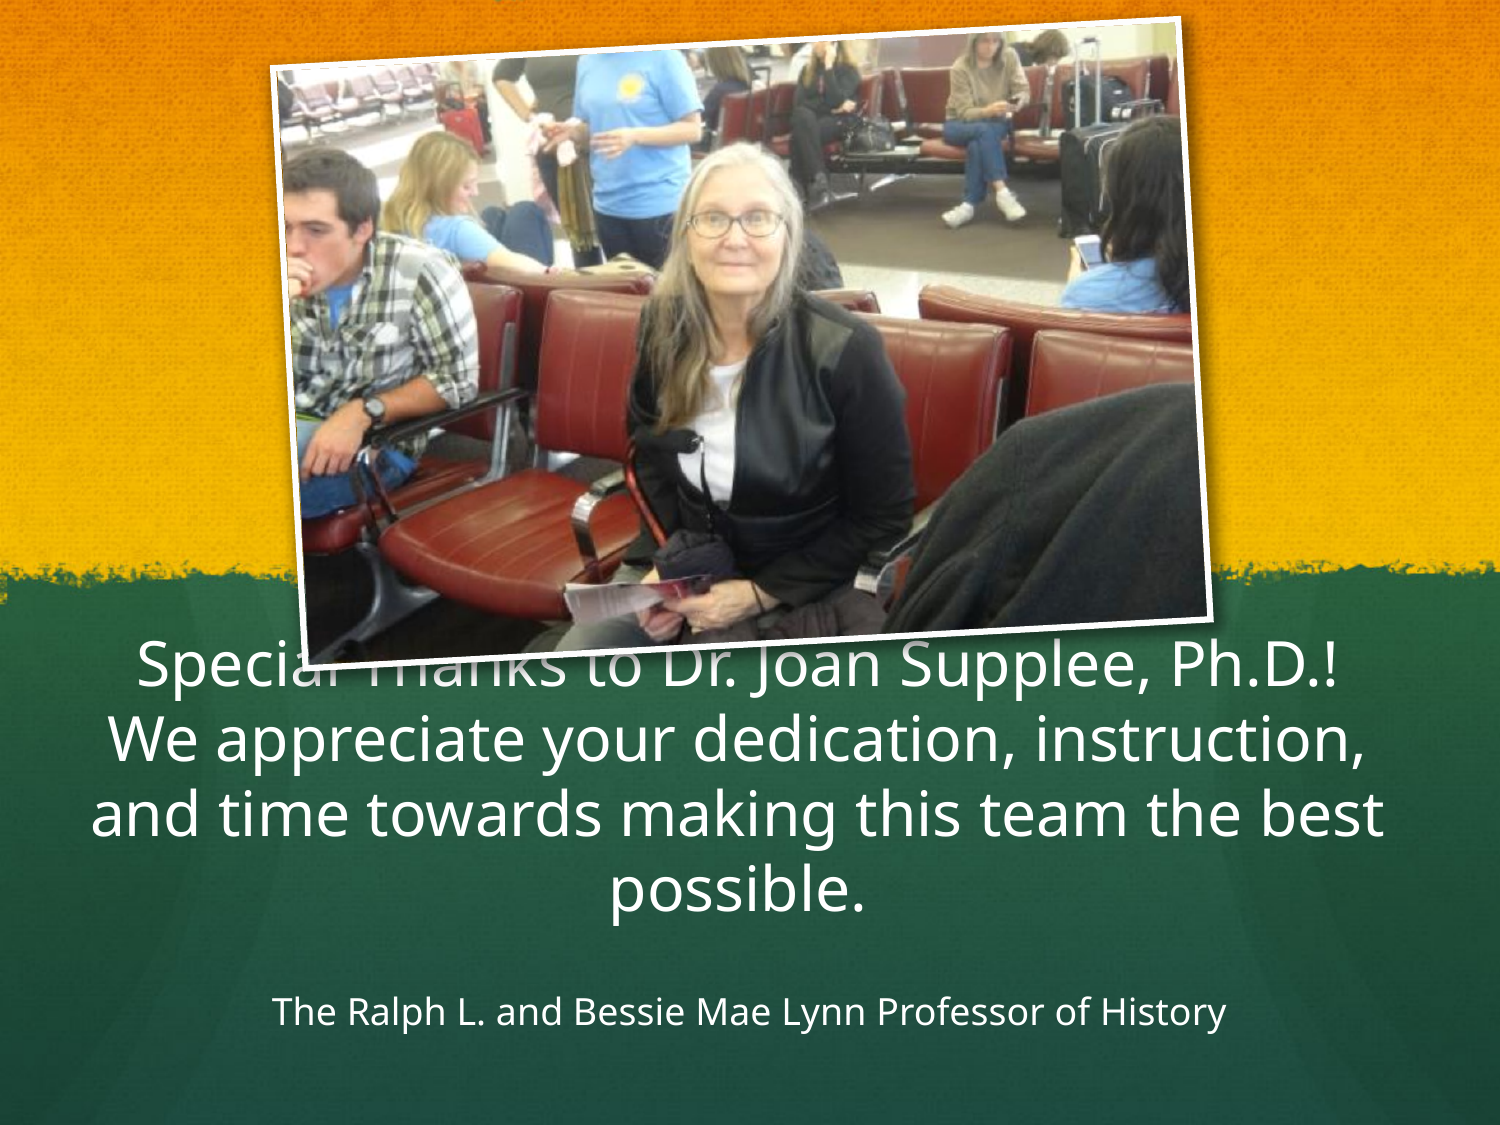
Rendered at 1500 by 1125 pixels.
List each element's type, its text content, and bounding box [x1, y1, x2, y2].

picture [0, 0, 1500, 1125]
list The Ralph L. and Bessie Mae Lynn Professor of History [125, 980, 1375, 1113]
title Special Thanks to Dr. Joan Supplee, Ph.D.! We appreciate your dedication, instruction, and time towards making this team the best possible. [42, 750, 1434, 932]
